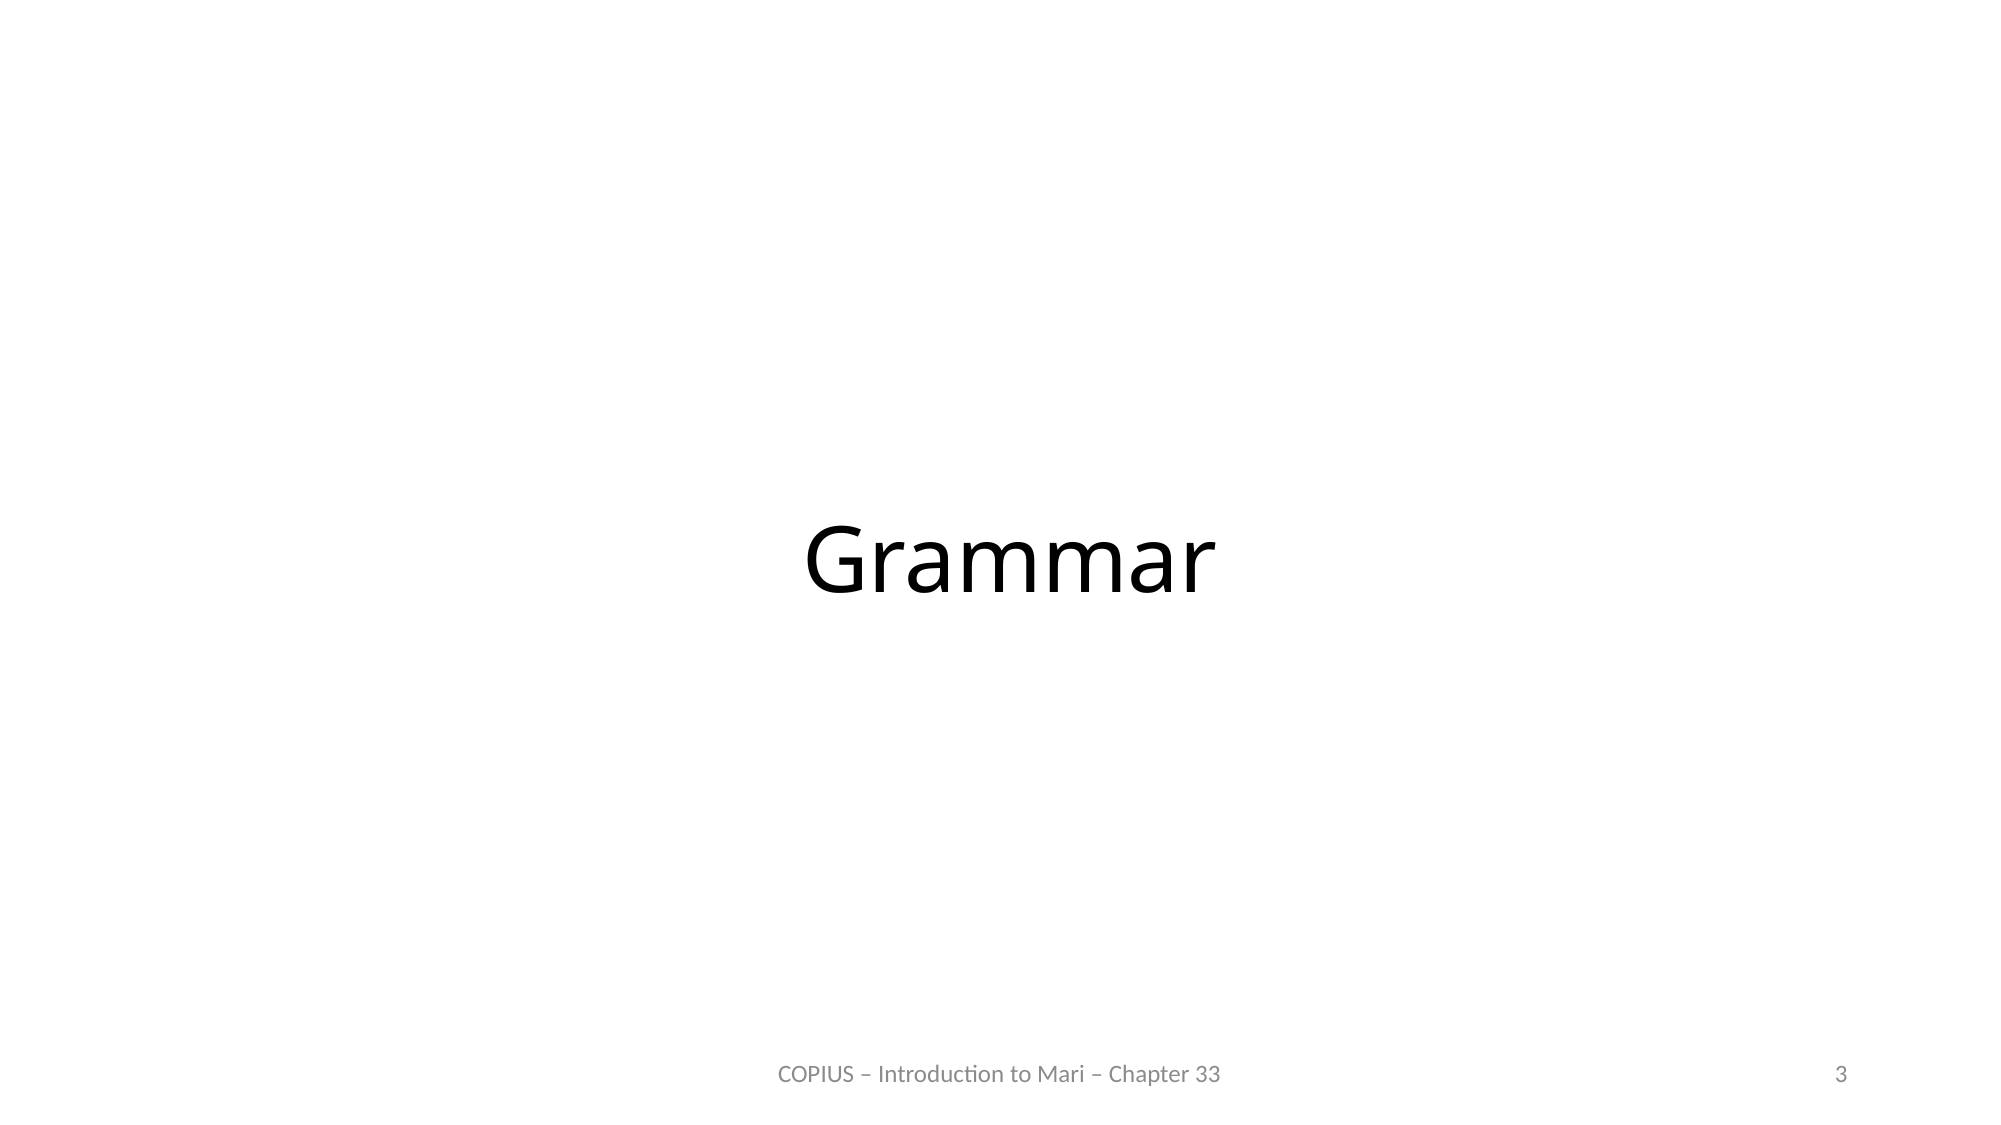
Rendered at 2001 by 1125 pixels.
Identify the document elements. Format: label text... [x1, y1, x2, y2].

footer COPIUS – Introduction to Mari – Chapter 33 [662, 1042, 1338, 1103]
title Grammar [147, 453, 1873, 672]
slide_number 3 [1412, 1042, 1863, 1103]
